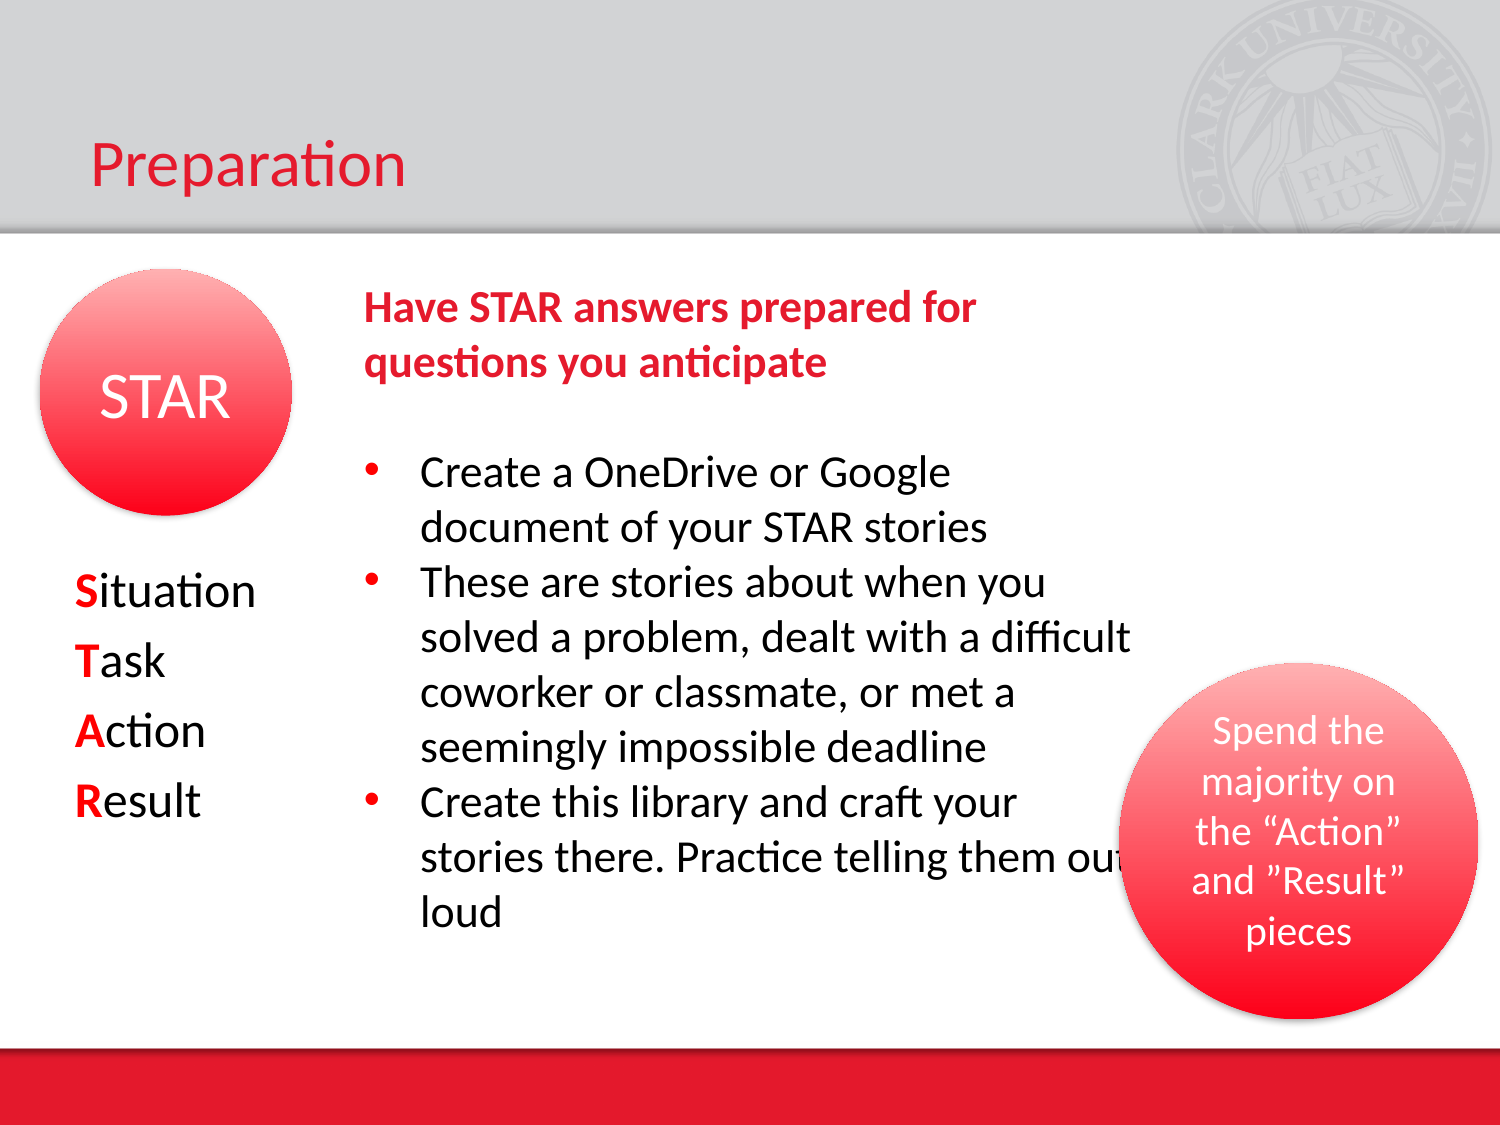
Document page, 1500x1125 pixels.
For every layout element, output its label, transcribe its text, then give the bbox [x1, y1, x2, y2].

text_box Spend the majority on the “Action” and ”Result” pieces [1118, 662, 1480, 1021]
text_box STAR [38, 268, 293, 517]
picture [0, 0, 1500, 240]
title Preparation [75, 19, 1148, 207]
list Situation Task Action Result [60, 550, 312, 859]
text_box Have STAR answers prepared for questions you anticipate Create a OneDrive or Google document of your STAR stories These are stories about when you solved a problem, dealt with a difficult coworker or classmate, or met a seemingly impossible deadline Create this library and craft your stories there. Practice telling them out loud [349, 269, 1148, 1044]
picture [0, 1041, 1500, 1125]
